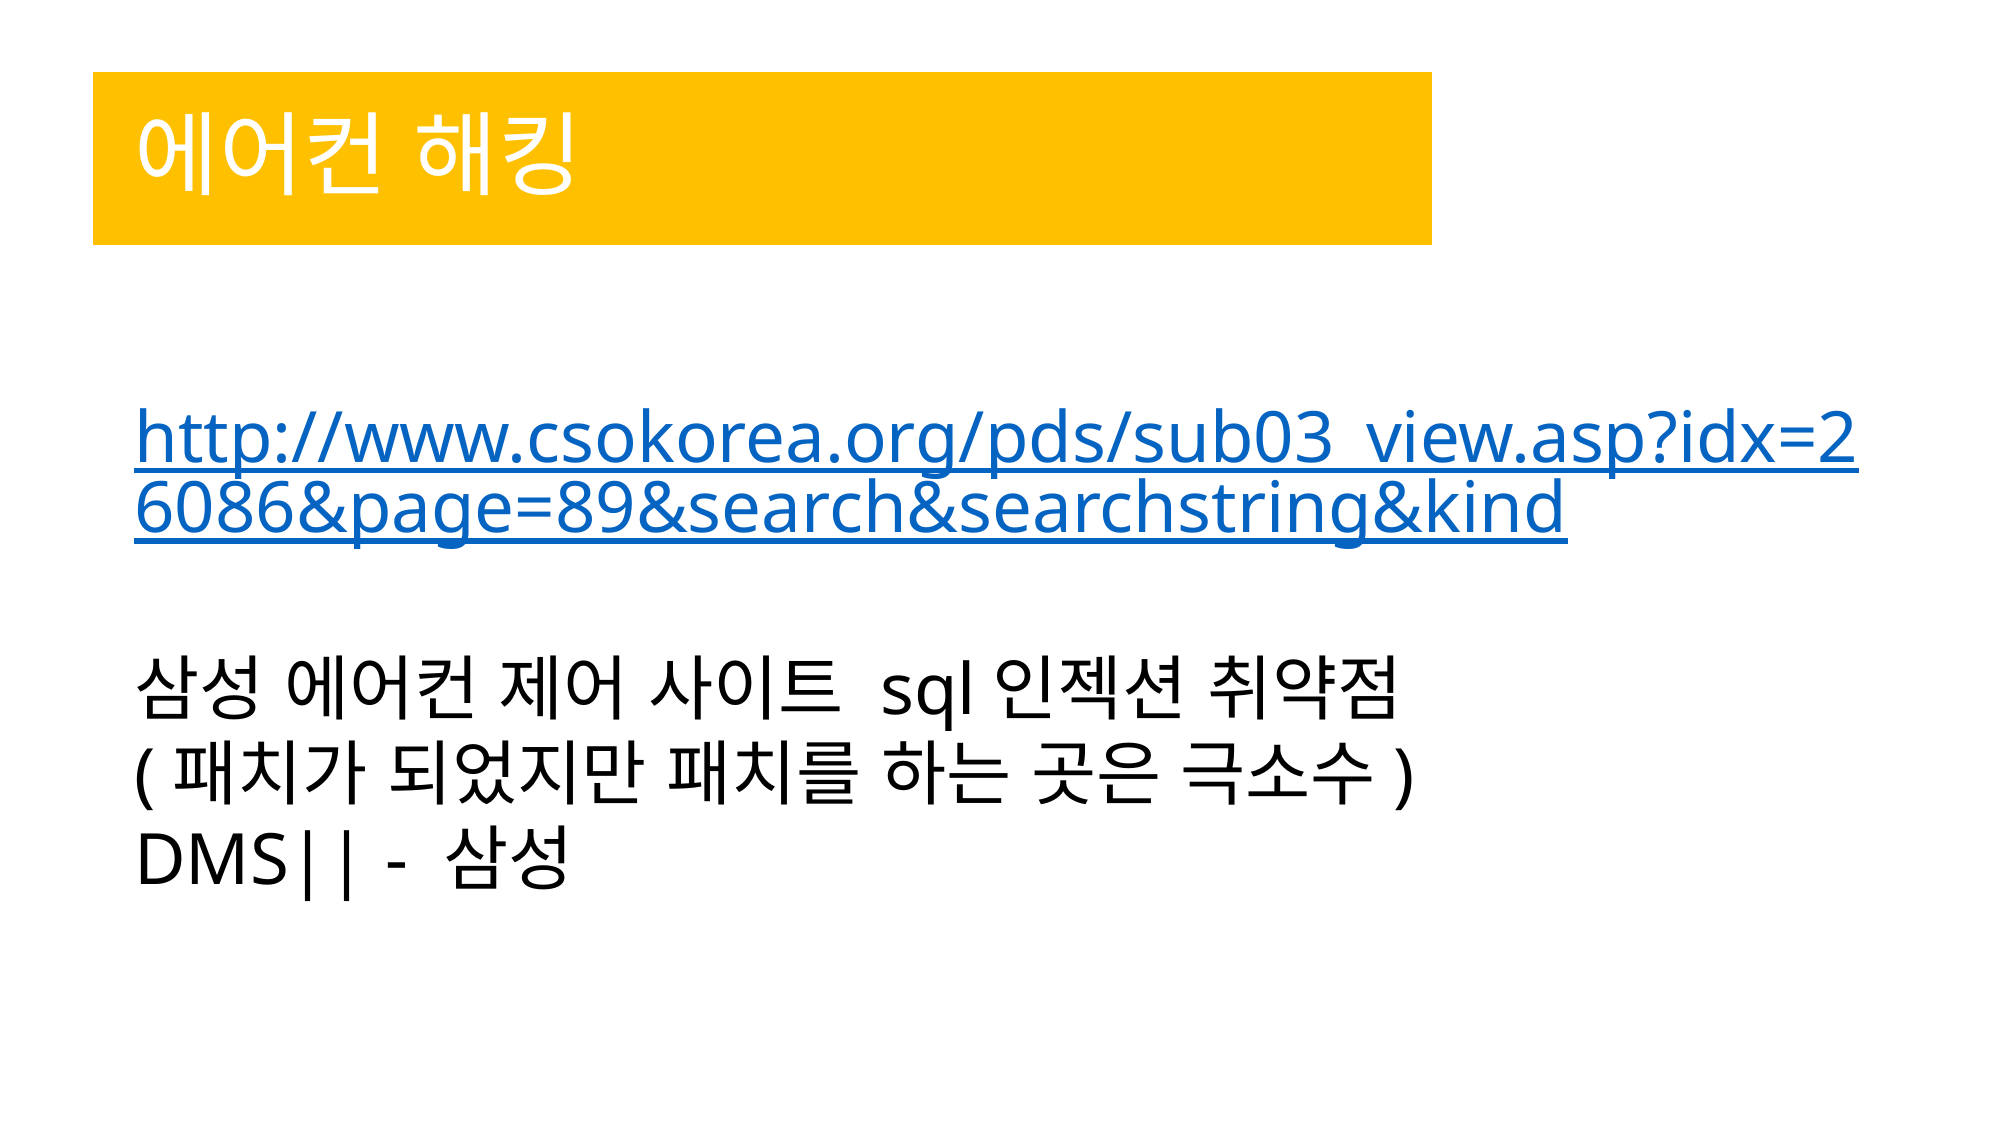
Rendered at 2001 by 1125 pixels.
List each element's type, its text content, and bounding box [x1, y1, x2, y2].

text_box [90, 70, 119, 248]
title 에어컨 해킹 [119, 49, 1845, 268]
text_box http://www.csokorea.org/pds/sub03_view.asp?idx=26086&page=89&search&searchstring&kind 삼성 에어컨 제어 사이트 sql인젝션 취약점 (패치가 되었지만 패치를 하는 곳은 극소수) DMS|| - 삼성 [119, 383, 1878, 835]
